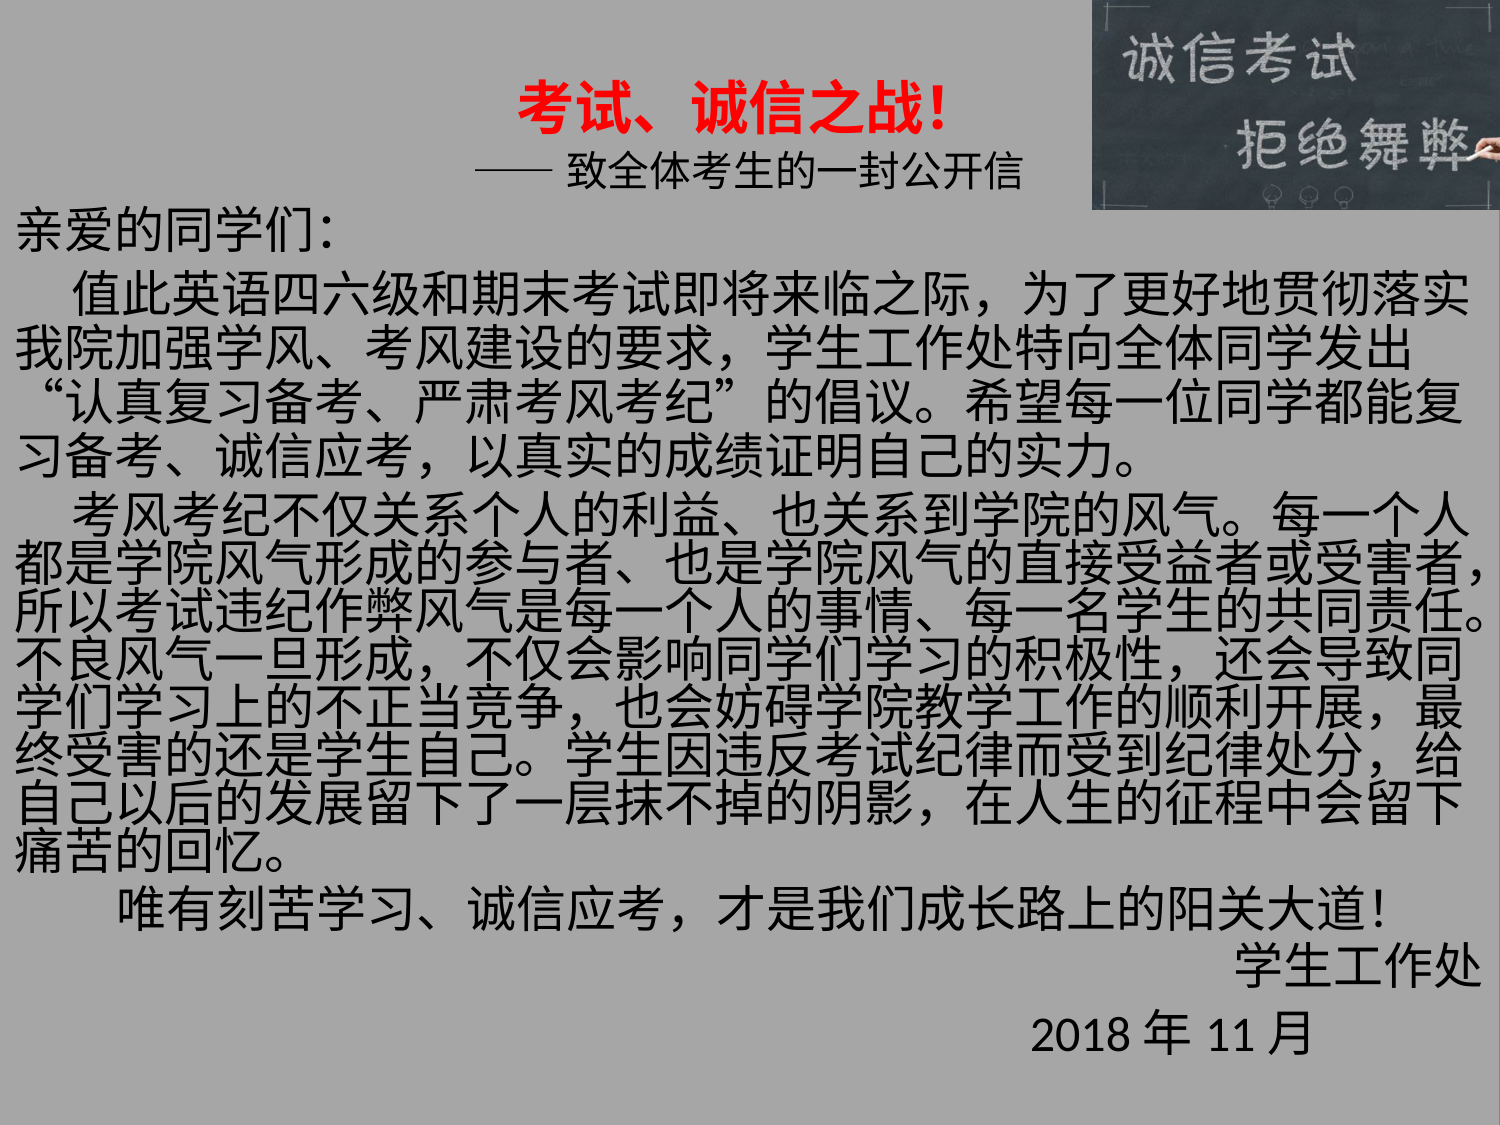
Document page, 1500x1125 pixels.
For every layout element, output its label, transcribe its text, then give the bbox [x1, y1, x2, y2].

list 考试、诚信之战！ ——致全体考生的一封公开信 亲爱的同学们： 值此英语四六级和期末考试即将来临之际，为了更好地贯彻落实我院加强学风、考风建设的要求，学生工作处特向全体同学发出“认真复习备考、严肃考风考纪”的倡议。希望每一位同学都能复习备考、诚信应考，以真实的成绩证明自己的实力。 考风考纪不仅关系个人的利益、也关系到学院的风气。每一个人都是学院风气形成的参与者、也是学院风气的直接受益者或受害者，所以考试违纪作弊风气是每一个人的事情、每一名学生的共同责任。不良风气一旦形成，不仅会影响同学们学习的积极性，还会导致同学们学习上的不正当竞争，也会妨碍学院教学工作的顺利开展，最终受害的还是学生自己。学生因违反考试纪律而受到纪律处分，给自己以后的发展留下了一层抹不掉的阴影，在人生的征程中会留下痛苦的回忆。 唯有刻苦学习、诚信应考，才是我们成长路上的阳关大道！ 学生工作处 2018年11月 [0, 0, 1499, 1125]
picture [1092, 0, 1500, 211]
